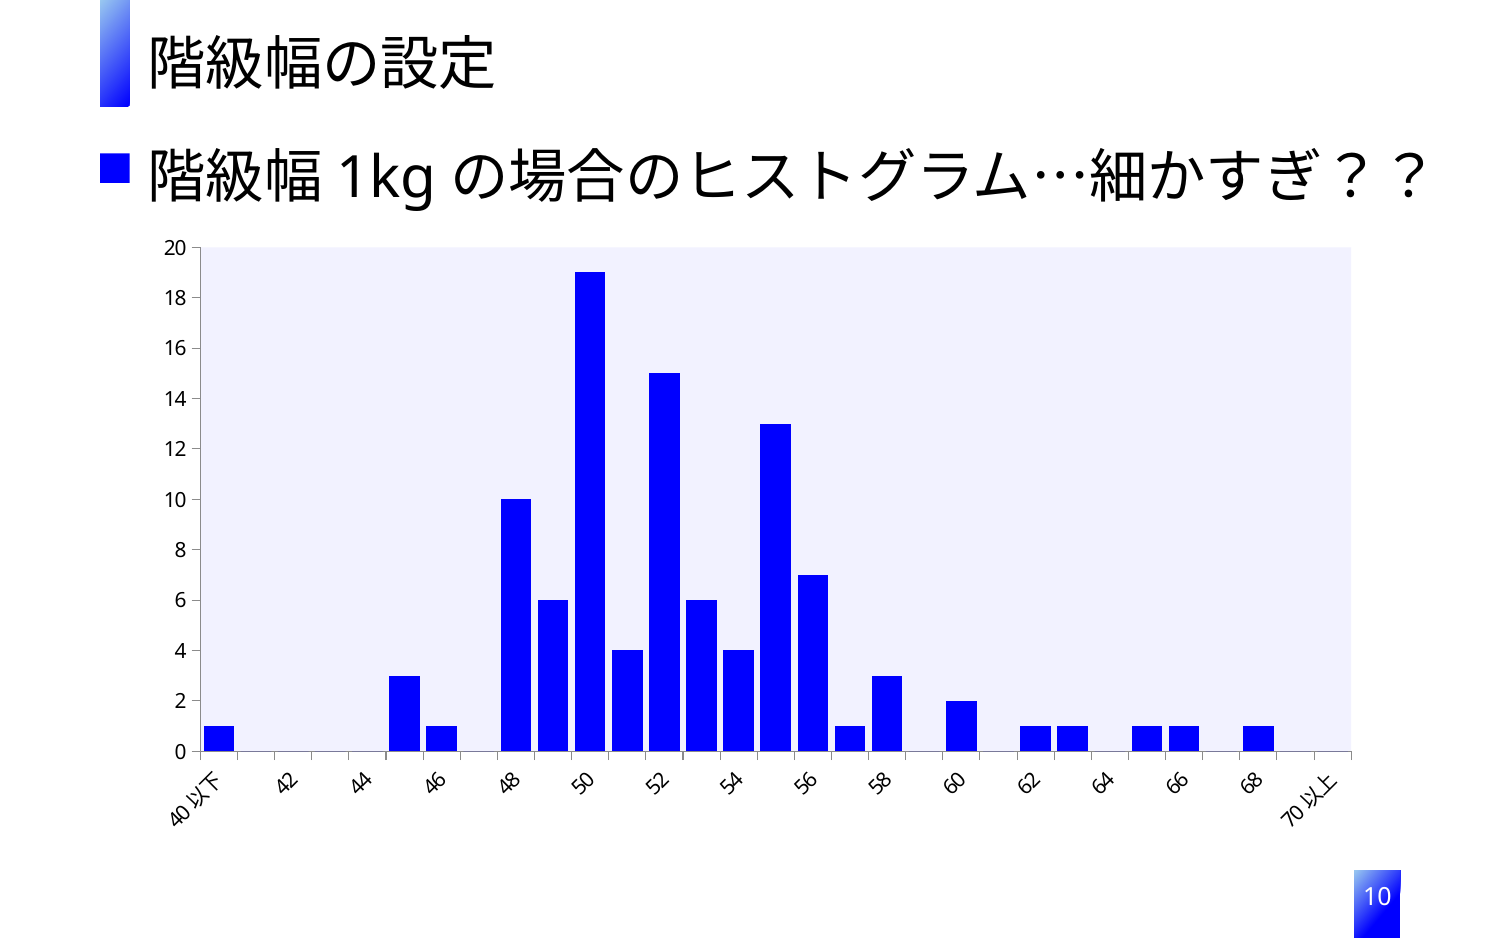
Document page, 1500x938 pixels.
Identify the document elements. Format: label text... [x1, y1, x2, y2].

text_box 階級幅の設定 [132, 18, 1497, 104]
chart [135, 220, 1376, 847]
text_box 階級幅1kgの場合のヒストグラム…細かすぎ？？ [132, 117, 1500, 217]
text_box [99, 152, 131, 184]
